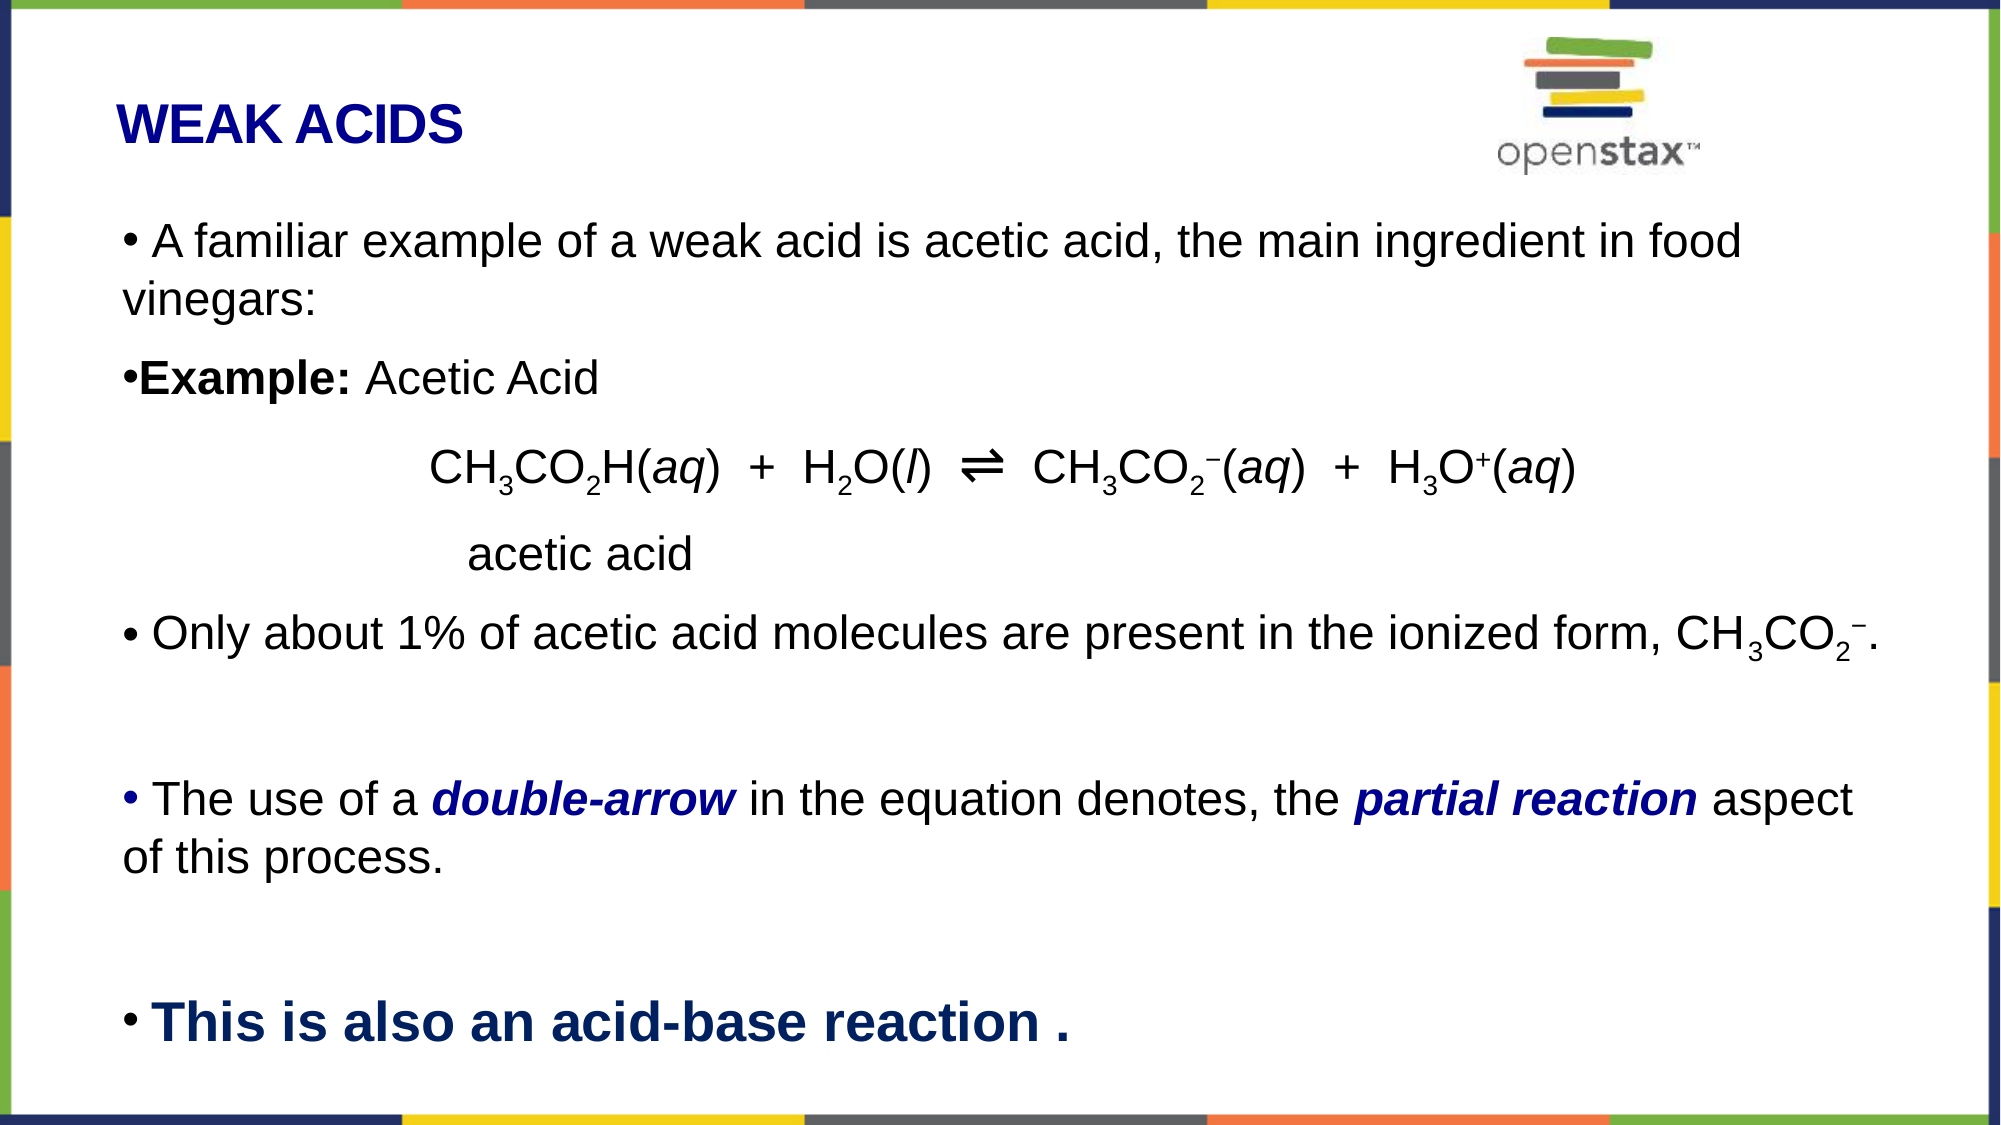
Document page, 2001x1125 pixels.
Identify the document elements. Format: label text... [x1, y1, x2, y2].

title Weak acids [101, 78, 525, 162]
picture [0, 0, 2001, 1125]
list A familiar example of a weak acid is acetic acid, the main ingredient in food vinegars: Example: Acetic Acid CH3CO2H(aq) + H2O(l) ⇌ CH3CO2−(aq) + H3O+(aq) acetic acid Only about 1% of acetic acid molecules are present in the ionized form, CH3CO2−. The use of a double-arrow in the equation denotes, the partial reaction aspect of this process. This is also an acid-base reaction . [107, 202, 1899, 1088]
